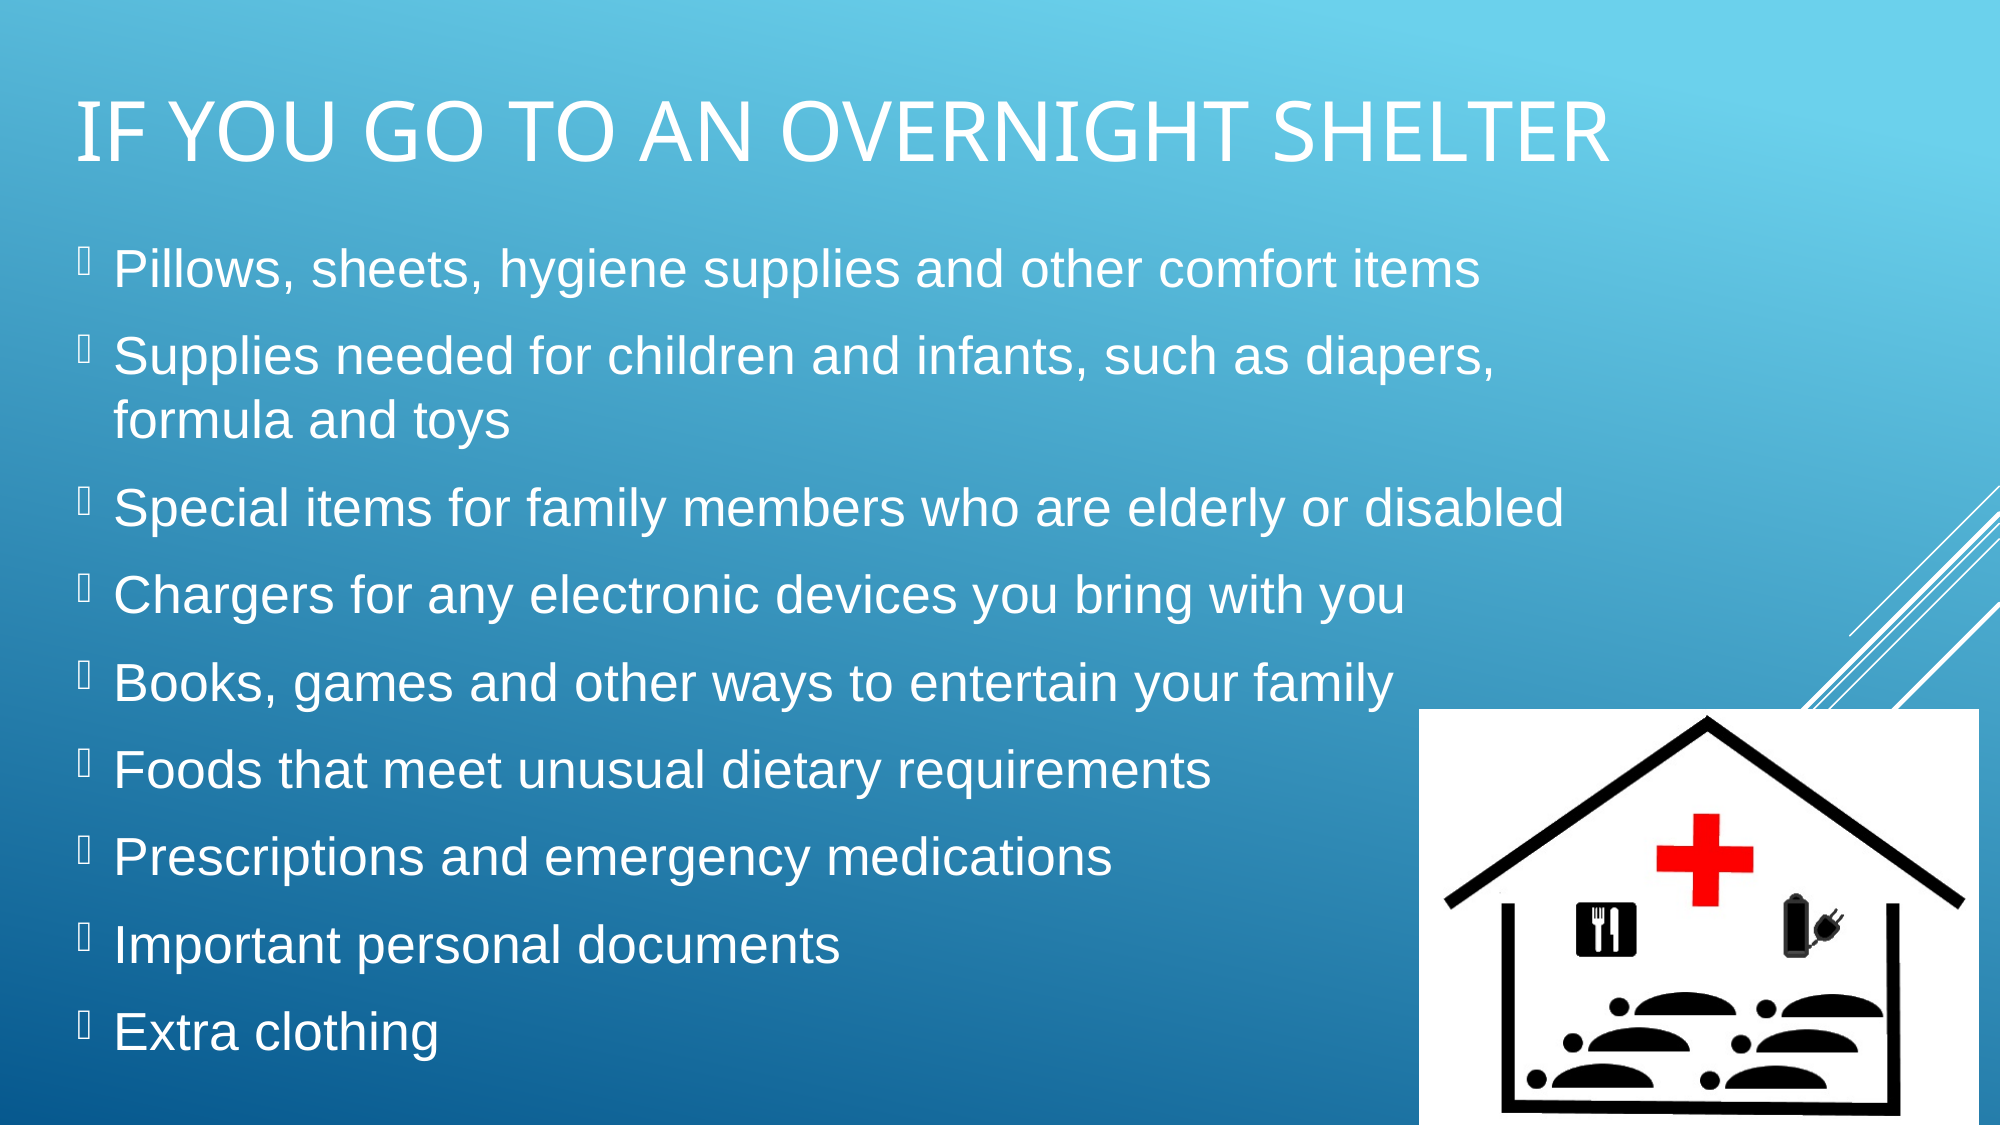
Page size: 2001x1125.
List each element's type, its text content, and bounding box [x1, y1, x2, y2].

list Pillows, sheets, hygiene supplies and other comfort items Supplies needed for children and infants, such as diapers, formula and toys Special items for family members who are elderly or disabled Chargers for any electronic devices you bring with you Books, games and other ways to entertain your family Foods that meet unusual dietary requirements Prescriptions and emergency medications Important personal documents Extra clothing [16, 223, 1631, 1072]
title If you go to an overnight shelter [60, 51, 1979, 206]
picture [1418, 709, 1979, 1125]
